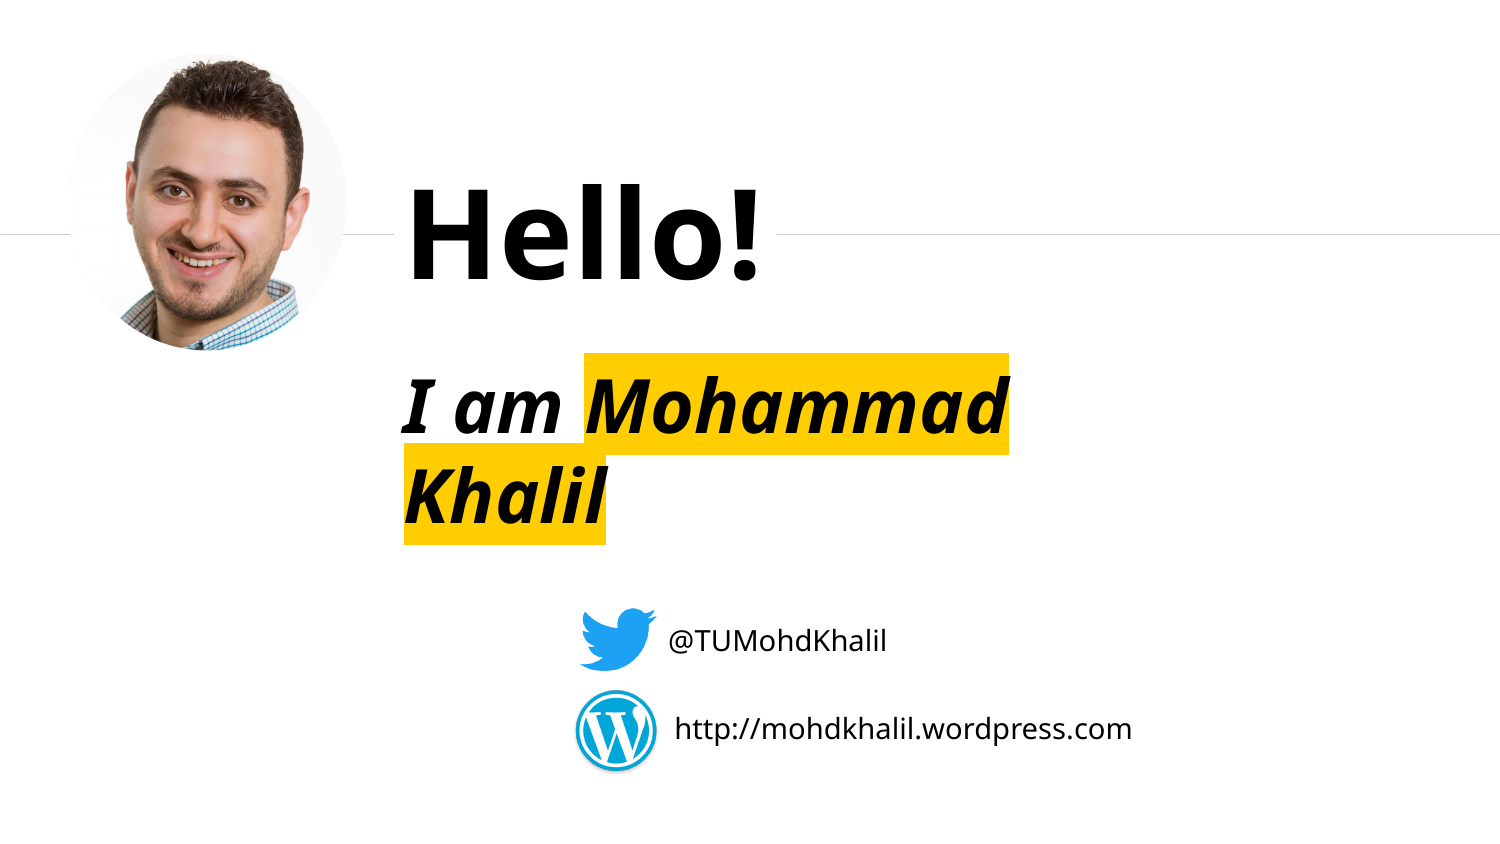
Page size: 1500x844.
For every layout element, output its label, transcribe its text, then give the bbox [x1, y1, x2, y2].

text_box http://mohdkhalil.wordpress.com [665, 702, 1176, 753]
text_box @TUMohdKhalil [678, 615, 923, 665]
picture [66, 53, 347, 351]
title Hello! [389, 133, 1195, 325]
picture [558, 581, 674, 774]
subtitle I am Mohammad Khalil [389, 343, 1236, 473]
